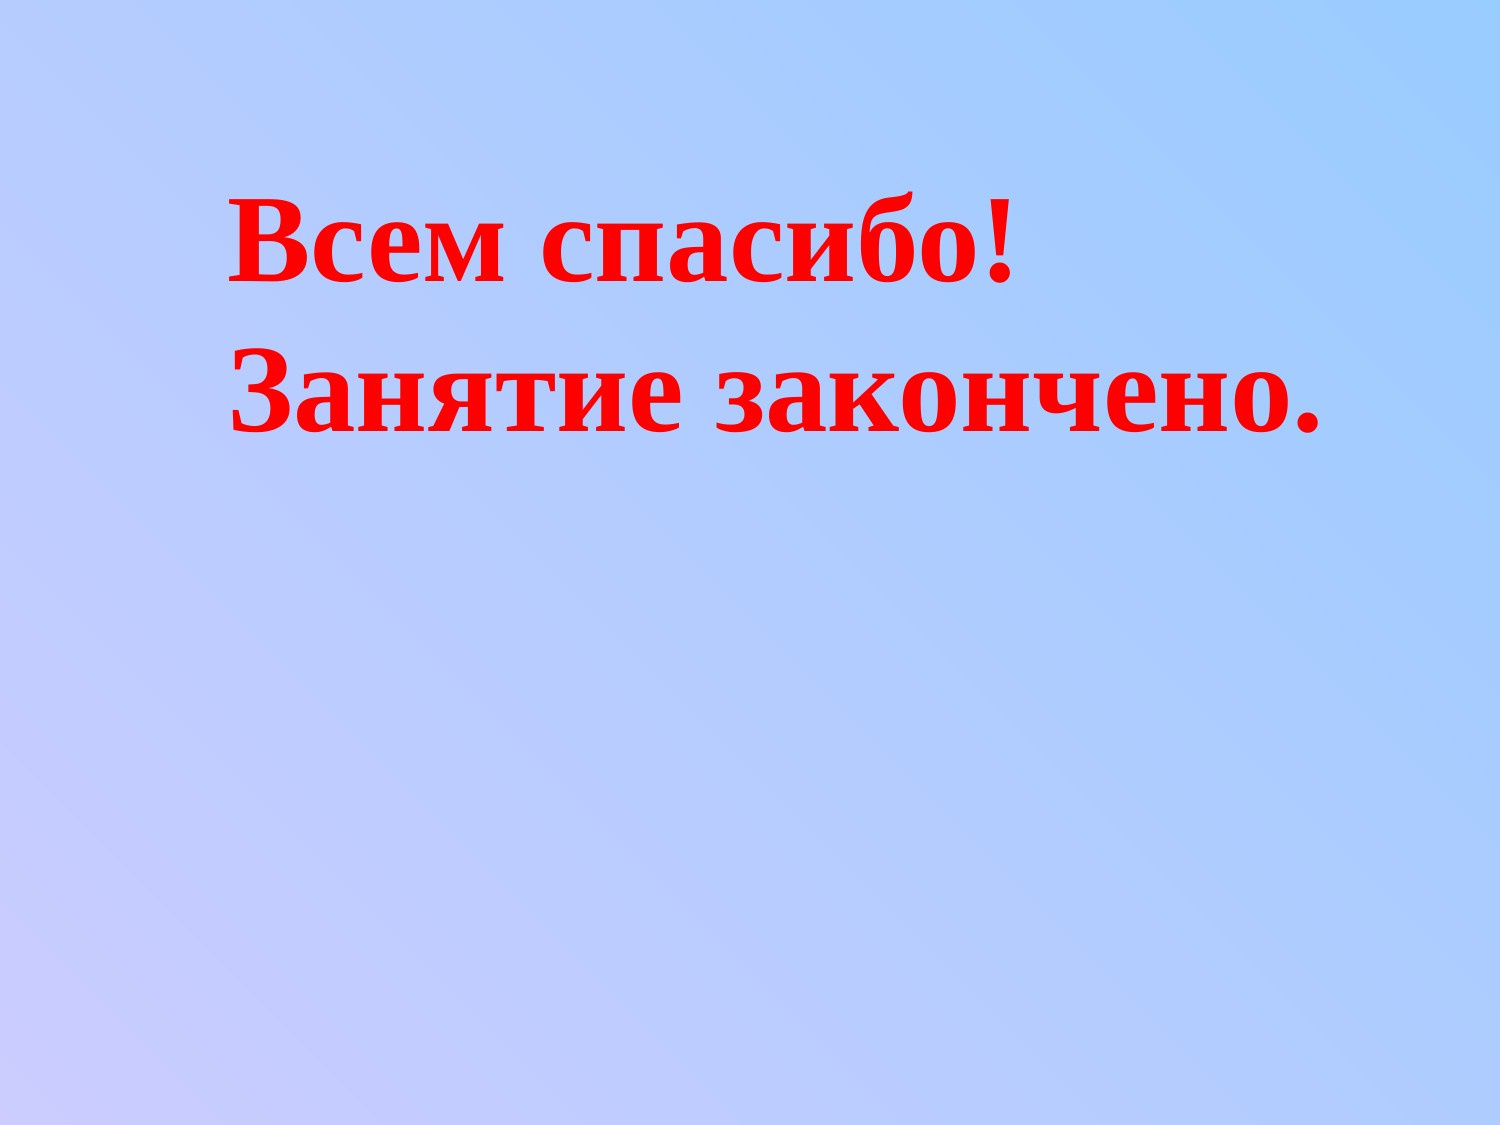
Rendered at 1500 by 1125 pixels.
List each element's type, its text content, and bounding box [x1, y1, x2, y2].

text_box Всем спасибо! Занятие закончено. [212, 148, 1372, 464]
